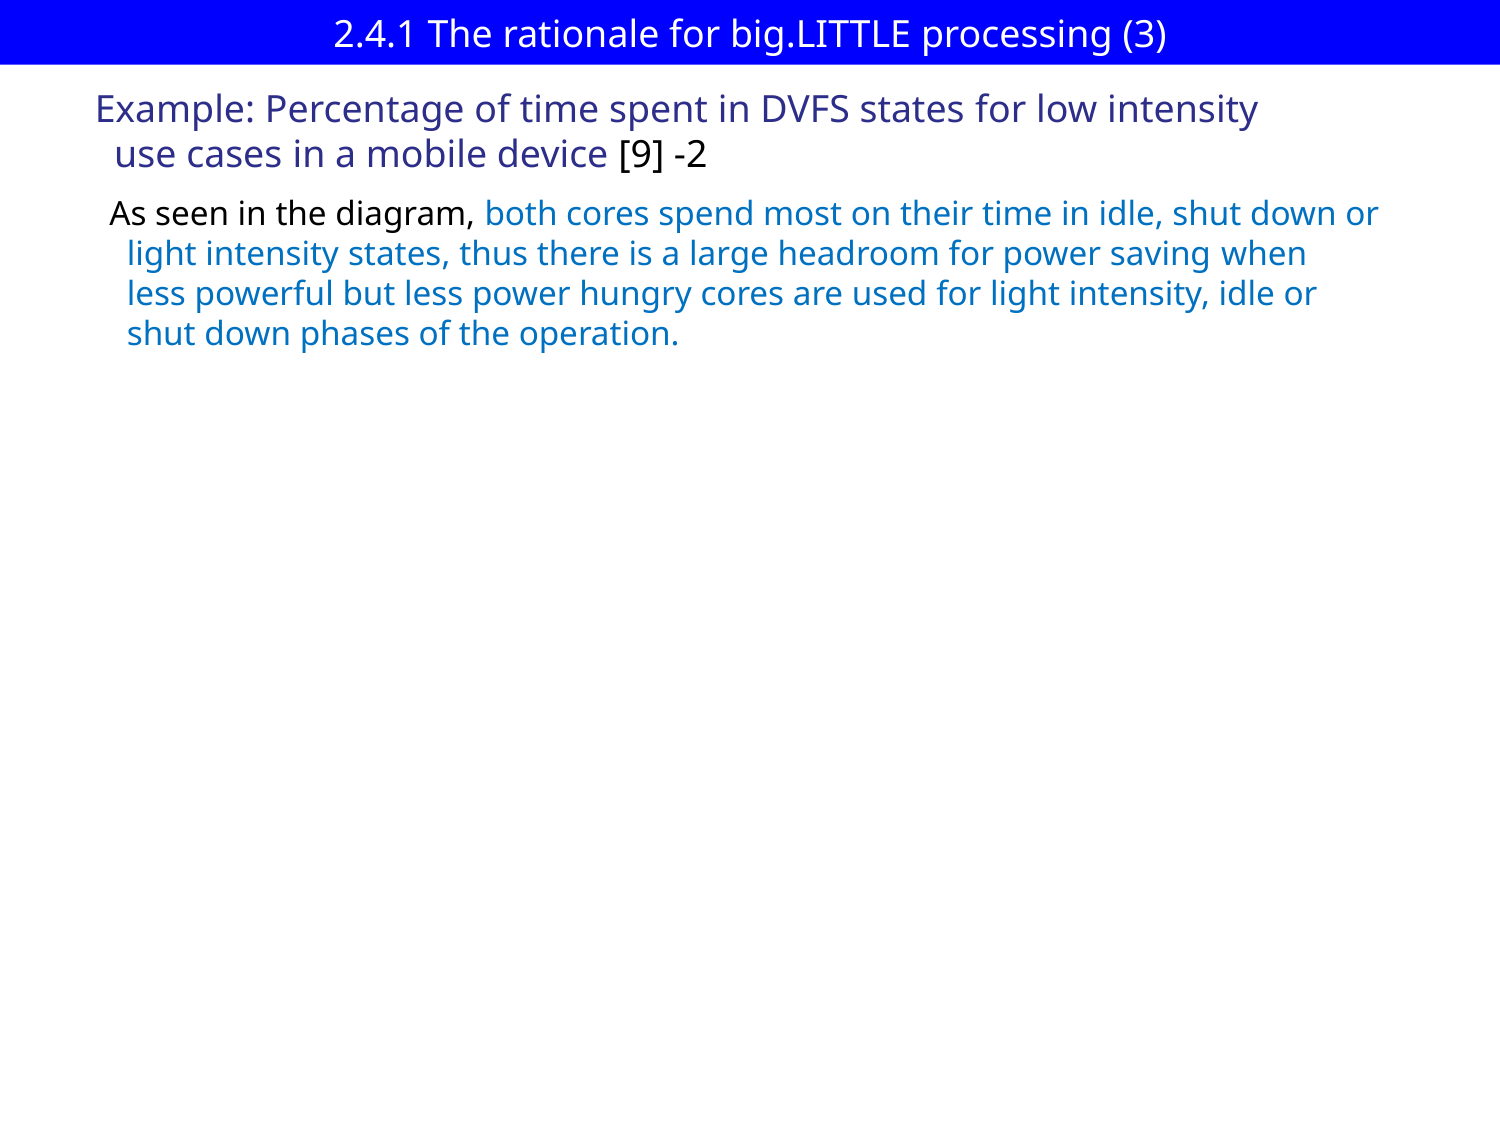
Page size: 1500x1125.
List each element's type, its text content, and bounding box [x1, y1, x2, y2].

text_box As seen in the diagram, both cores spend most on their time in idle, shut down or light intensity states, thus there is a large headroom for power saving when less powerful but less power hungry cores are used for light intensity, idle or shut down phases of the operation. [94, 184, 1396, 360]
title 2.4.1 The rationale for big.LITTLE processing (3) [0, 0, 1500, 65]
text_box Example: Percentage of time spent in DVFS states for low intensity use cases in a mobile device [9] -2 [79, 78, 1274, 183]
